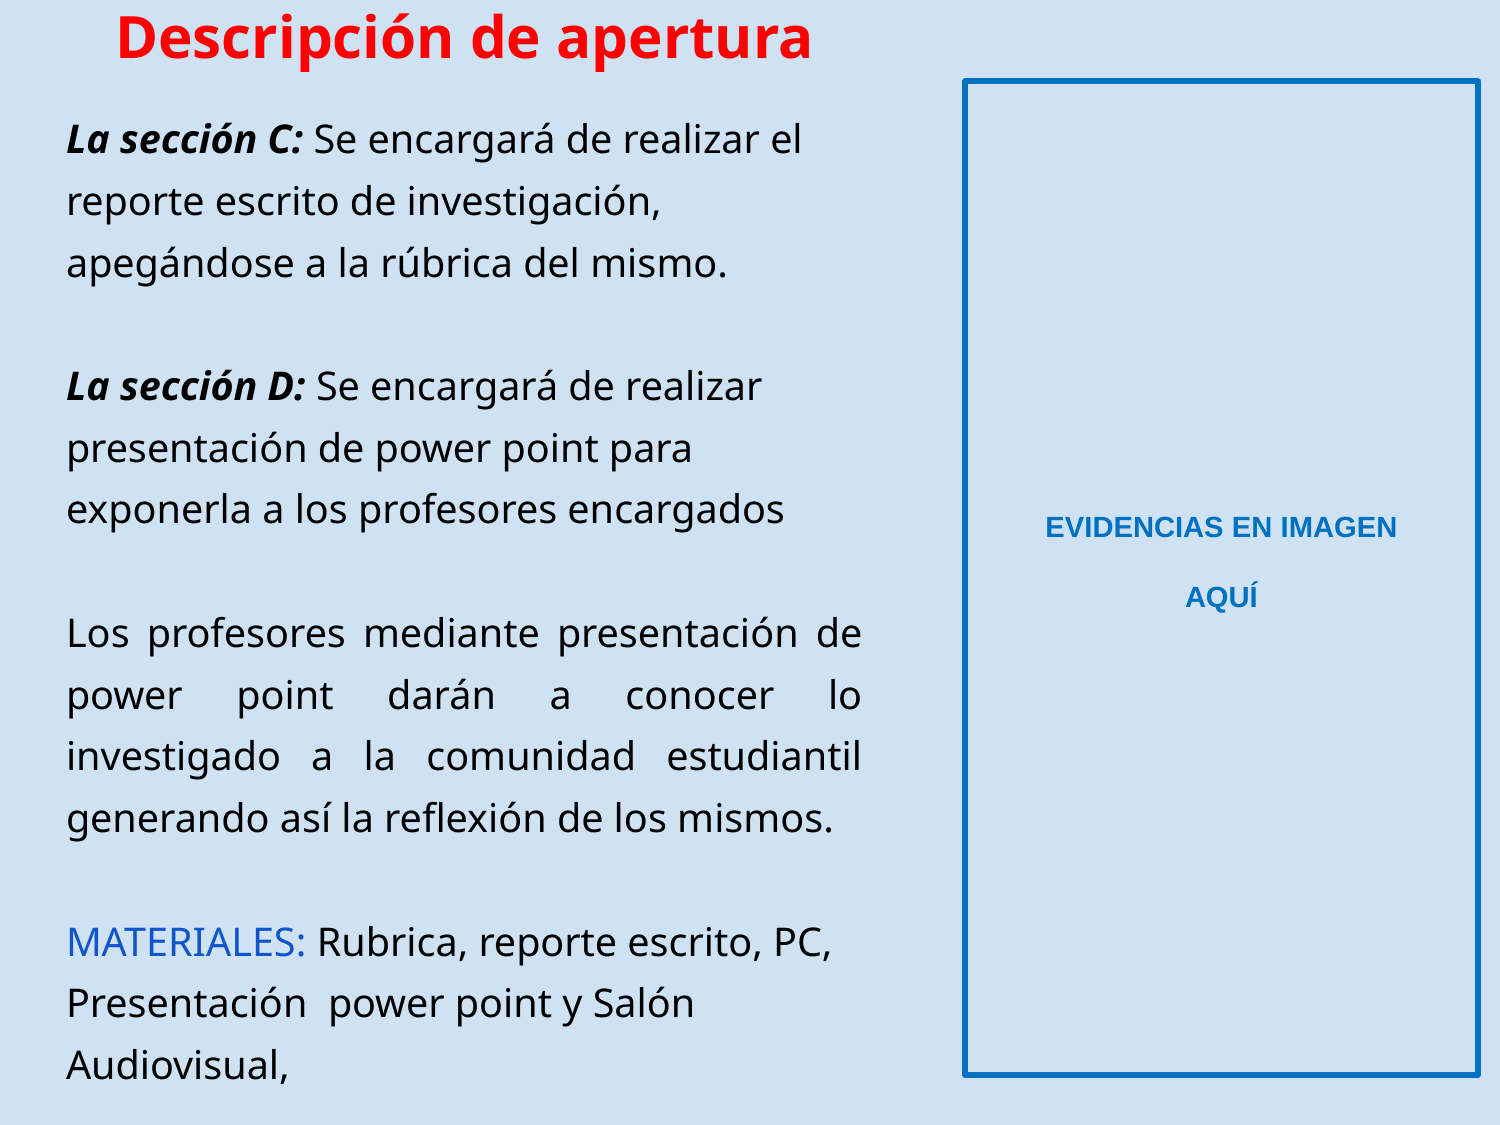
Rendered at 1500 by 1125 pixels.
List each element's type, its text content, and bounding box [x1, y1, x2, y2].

title Descripción de apertura [0, 0, 1164, 85]
text_box EVIDENCIAS EN IMAGEN AQUÍ [965, 81, 1478, 1075]
subtitle La sección C: Se encargará de realizar el reporte escrito de investigación, apegándose a la rúbrica del mismo. La sección D: Se encargará de realizar presentación de power point para exponerla a los profesores encargados Los profesores mediante presentación de power point darán a conocer lo investigado a la comunidad estudiantil generando así la reflexión de los mismos. MATERIALES: Rubrica, reporte escrito, PC, Presentación power point y Salón Audiovisual, [51, 84, 879, 1072]
